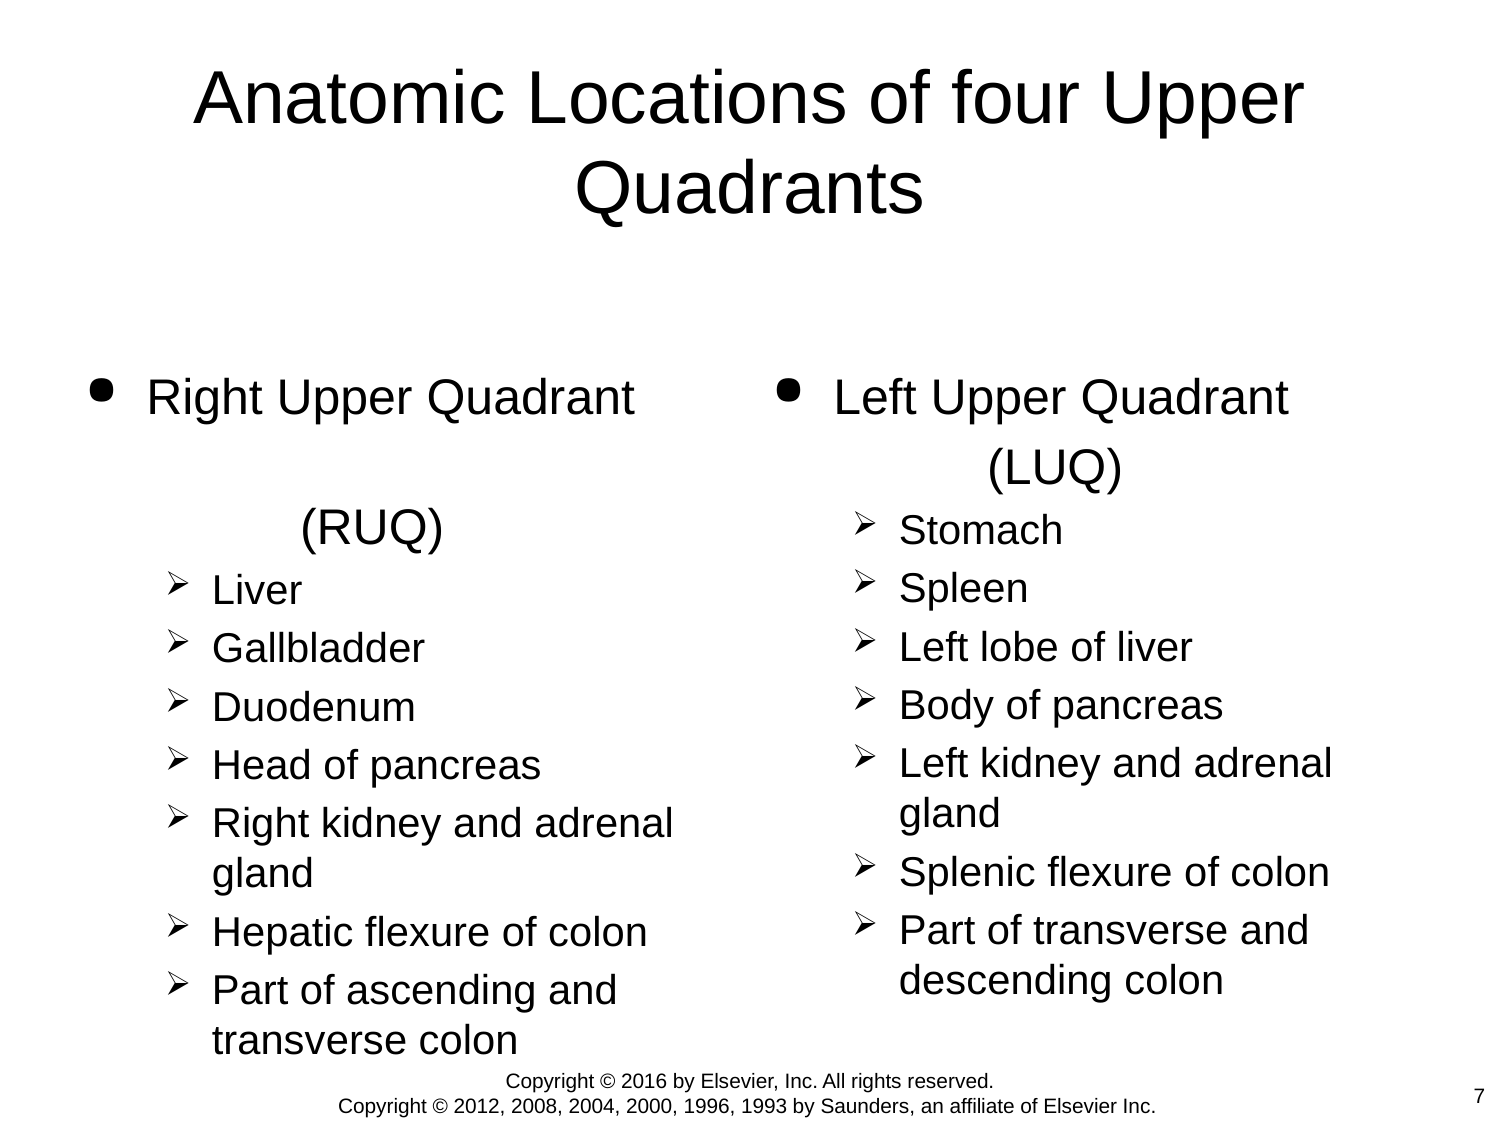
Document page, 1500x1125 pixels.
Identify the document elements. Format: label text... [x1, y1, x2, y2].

title Anatomic Locations of four Upper Quadrants [75, 45, 1425, 233]
footer Copyright © 2016 by Elsevier, Inc. All rights reserved. Copyright © 2012, 2008, 2004, 2000, 1996, 1993 by Saunders, an affiliate of Elsevier Inc. [162, 1059, 1338, 1123]
list Left Upper Quadrant (LUQ) Stomach Spleen Left lobe of liver Body of pancreas Left kidney and adrenal gland Splenic flexure of colon Part of transverse and descending colon [761, 356, 1425, 1005]
slide_number 7 [1149, 1065, 1500, 1125]
list Right Upper Quadrant (RUQ) Liver Gallbladder Duodenum Head of pancreas Right kidney and adrenal gland Hepatic flexure of colon Part of ascending and transverse colon [75, 356, 738, 1005]
